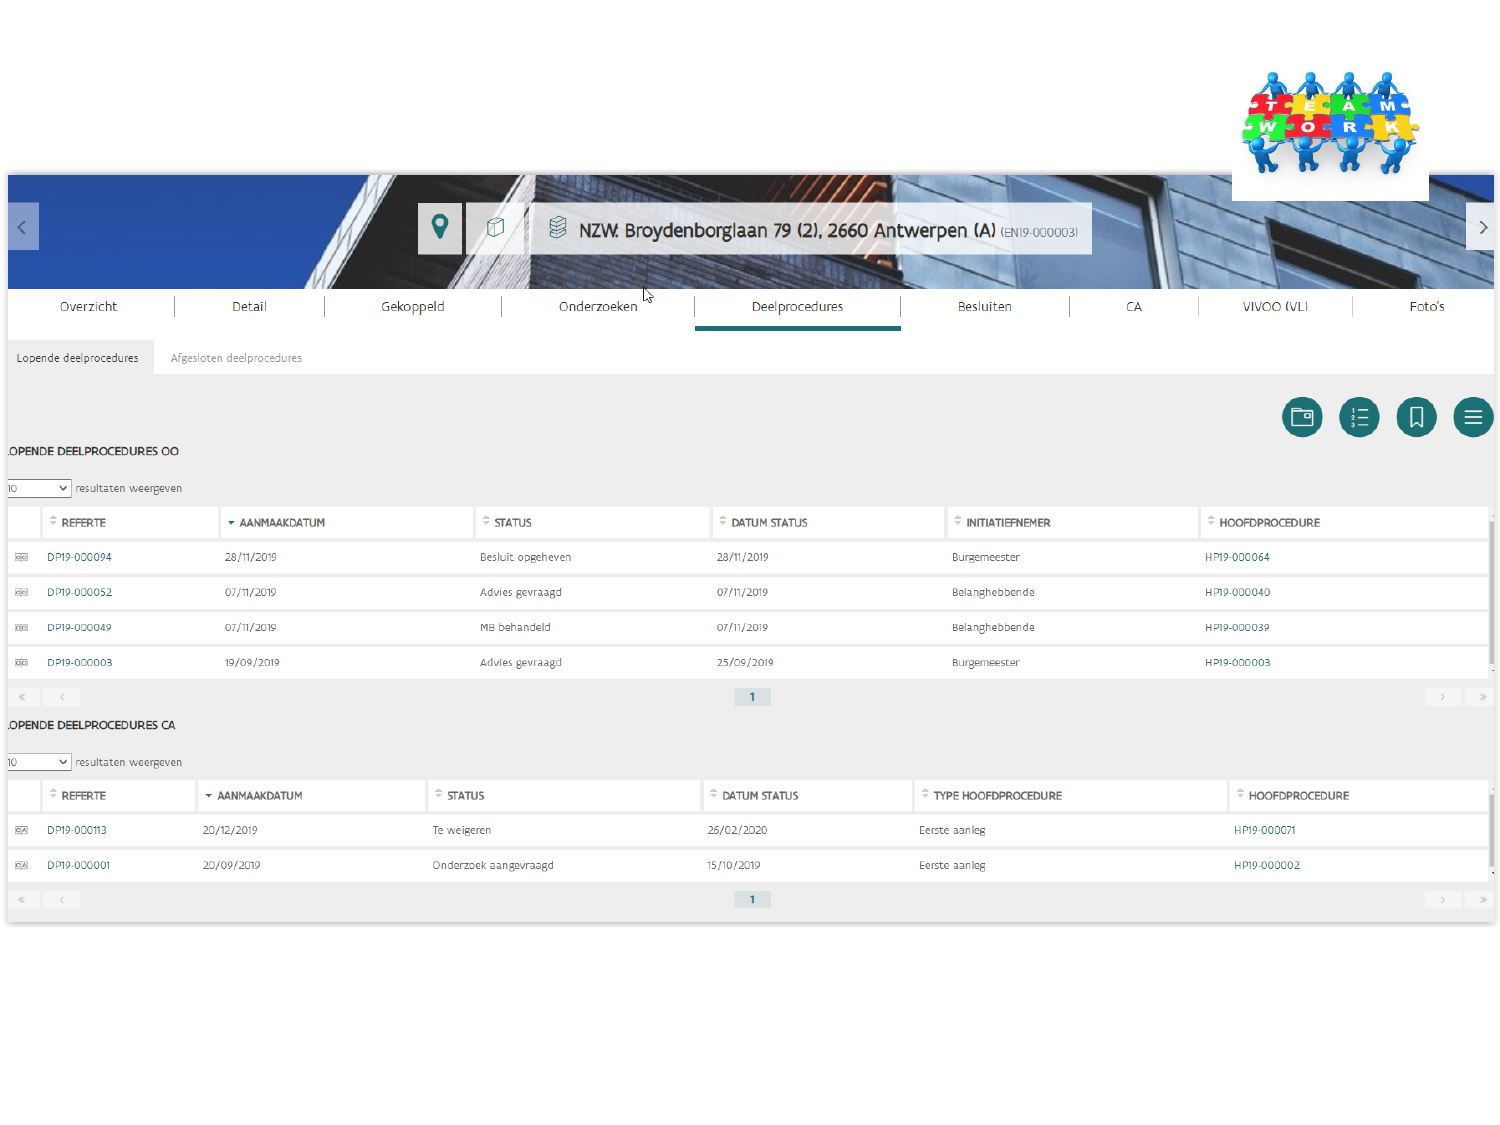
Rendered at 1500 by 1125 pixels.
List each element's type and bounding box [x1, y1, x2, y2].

picture [0, 53, 1500, 928]
